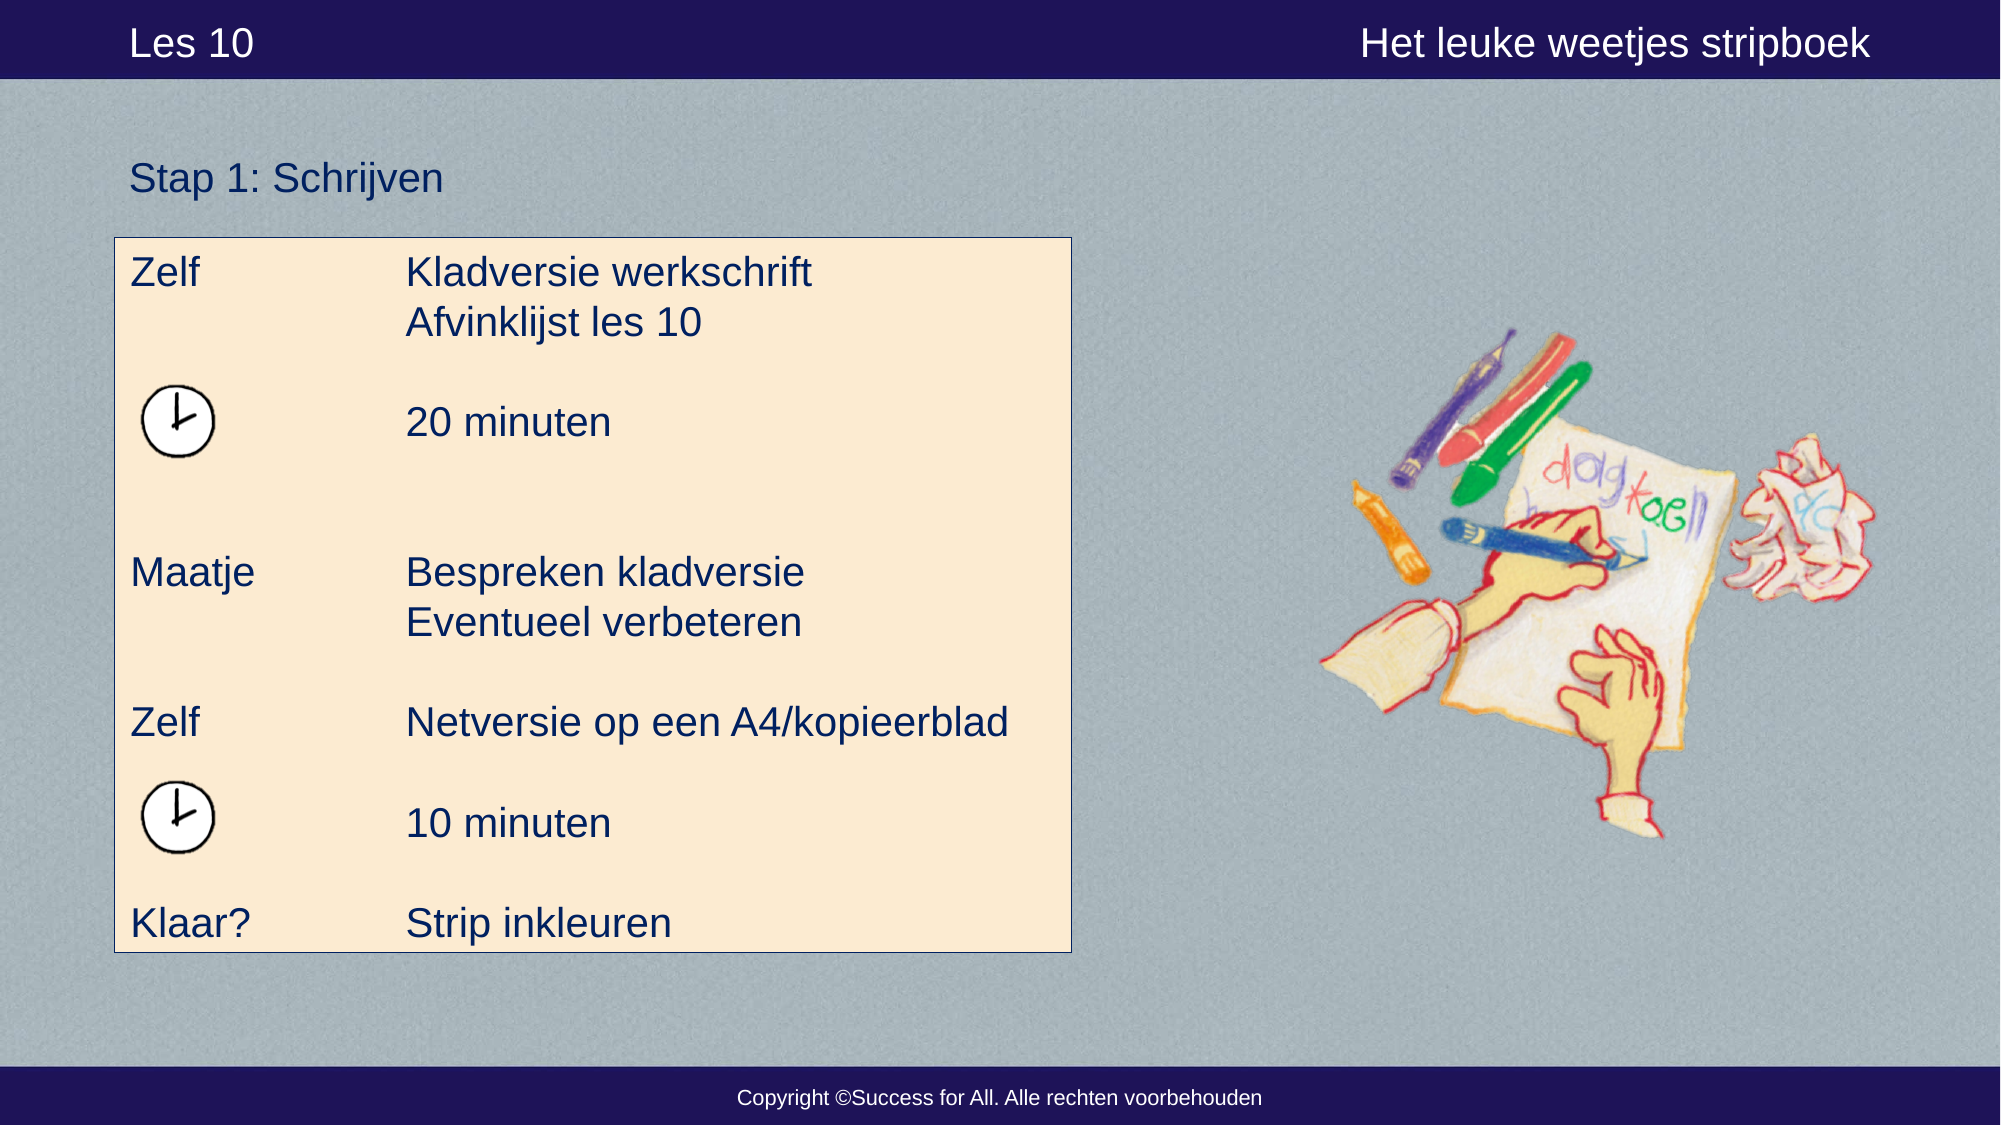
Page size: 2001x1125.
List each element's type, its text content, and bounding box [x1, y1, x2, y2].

text_box Les 10 [114, 8, 354, 73]
text_box Zelf Kladversie werkschrift Afvinklijst les 10 20 minuten Maatje Bespreken kladversie Eventueel verbeteren Zelf Netversie op een A4/kopieerblad 10 minuten Klaar? Strip inkleuren [114, 237, 1072, 953]
text_box Stap 1: Schrijven [114, 143, 907, 209]
picture [0, 0, 2001, 1125]
text_box Het leuke weetjes stripboek [999, 8, 1886, 73]
text_box Copyright ©Success for All. Alle rechten voorbehouden [0, 1076, 2000, 1125]
